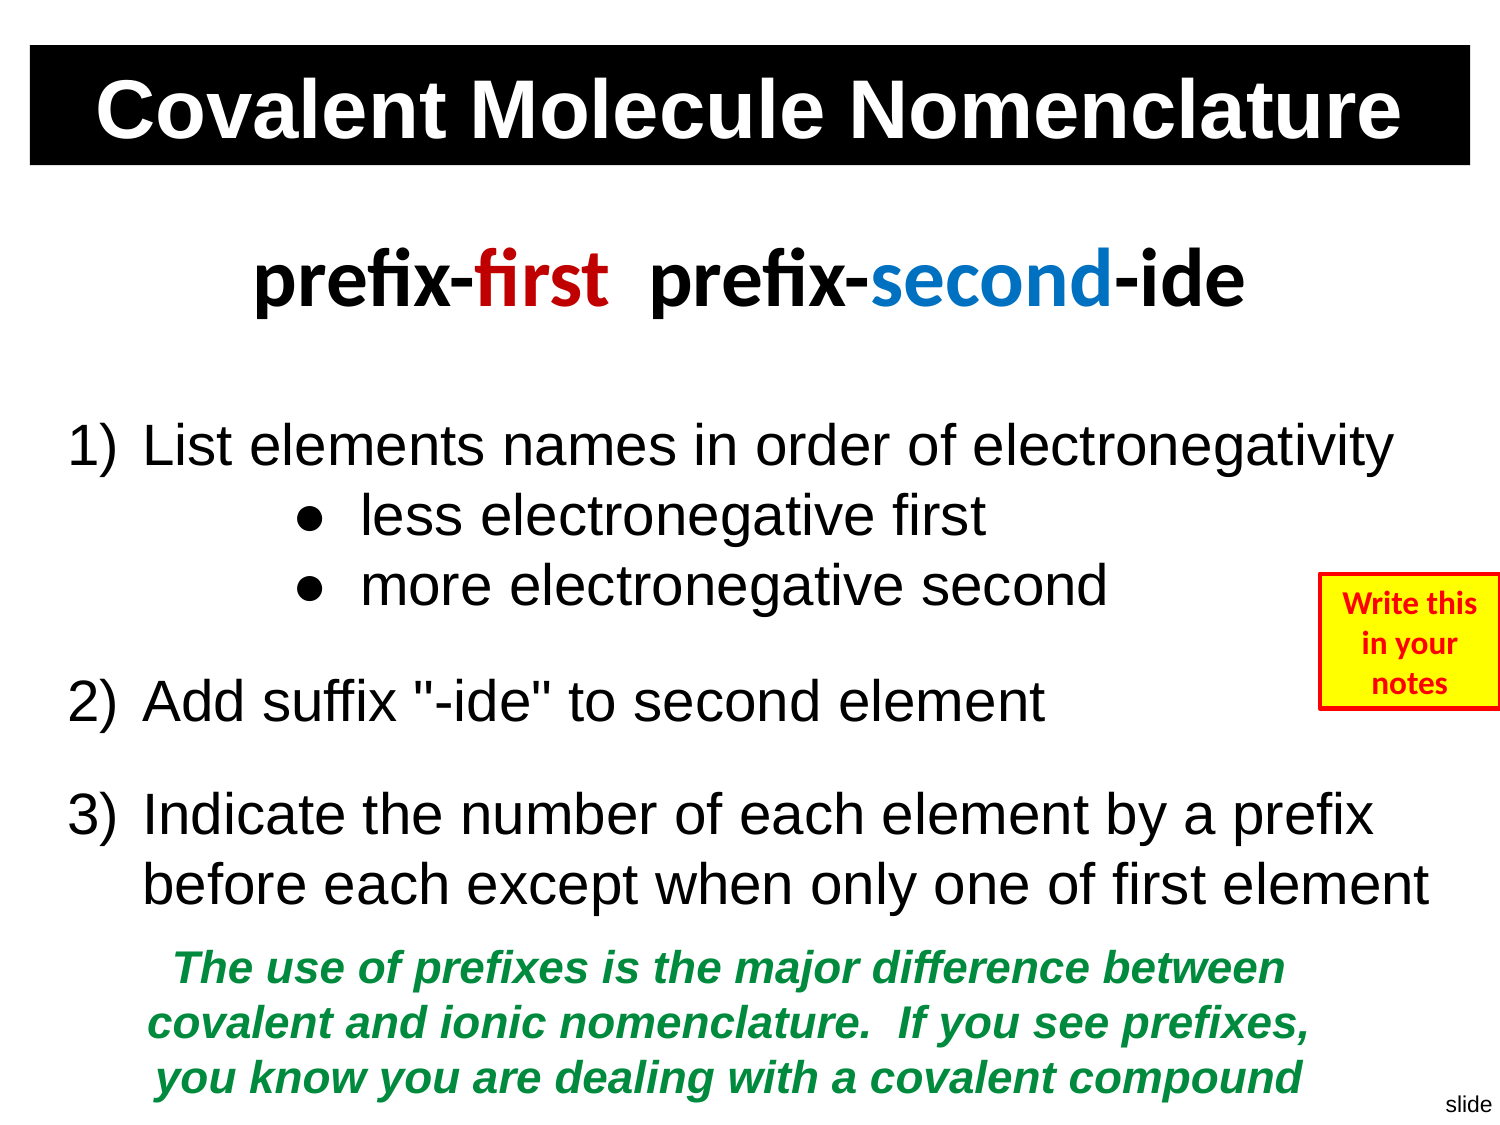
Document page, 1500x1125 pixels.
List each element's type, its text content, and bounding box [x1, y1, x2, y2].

title Covalent Molecule Nomenclature [29, 45, 1471, 166]
text_box 3) Indicate the number of each element by a prefix before each except when only one of first element [52, 768, 1448, 926]
text_box 1) List elements names in order of electronegativity ● less electronegative first ● more electronegative second [52, 400, 1448, 628]
text_box 2) Add suffix "-ide" to second element [52, 655, 1448, 741]
text_box The use of prefixes is the major difference between covalent and ionic nomenclature. If you see prefixes, you know you are dealing with a covalent compound [129, 930, 1330, 1110]
text_box Write this in your notes [1319, 573, 1500, 709]
text_box prefix-first prefix-second-ide [238, 216, 1262, 331]
